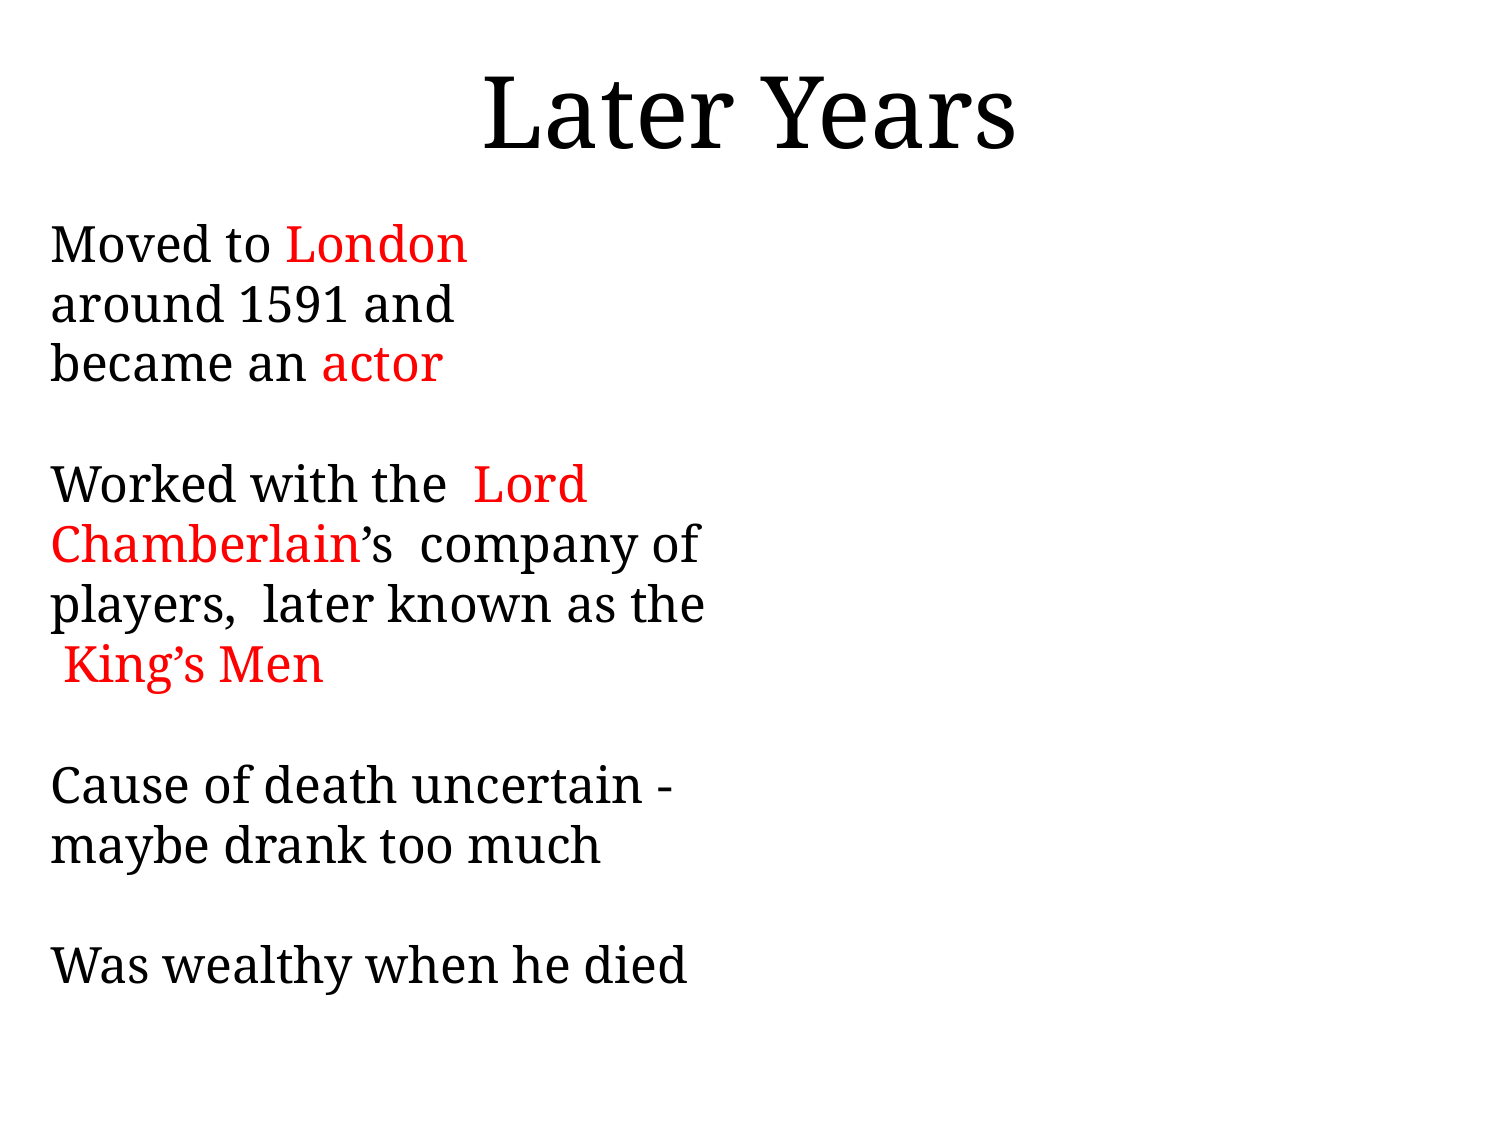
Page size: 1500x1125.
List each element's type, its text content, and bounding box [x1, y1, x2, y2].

text_box Moved to London around 1591 and became an actor Worked with the Lord Chamberlain’s company of players, later known as the King’s Men Cause of death uncertain - maybe drank too much Was wealthy when he died [50, 182, 882, 1050]
title Later Years [278, 46, 1221, 171]
